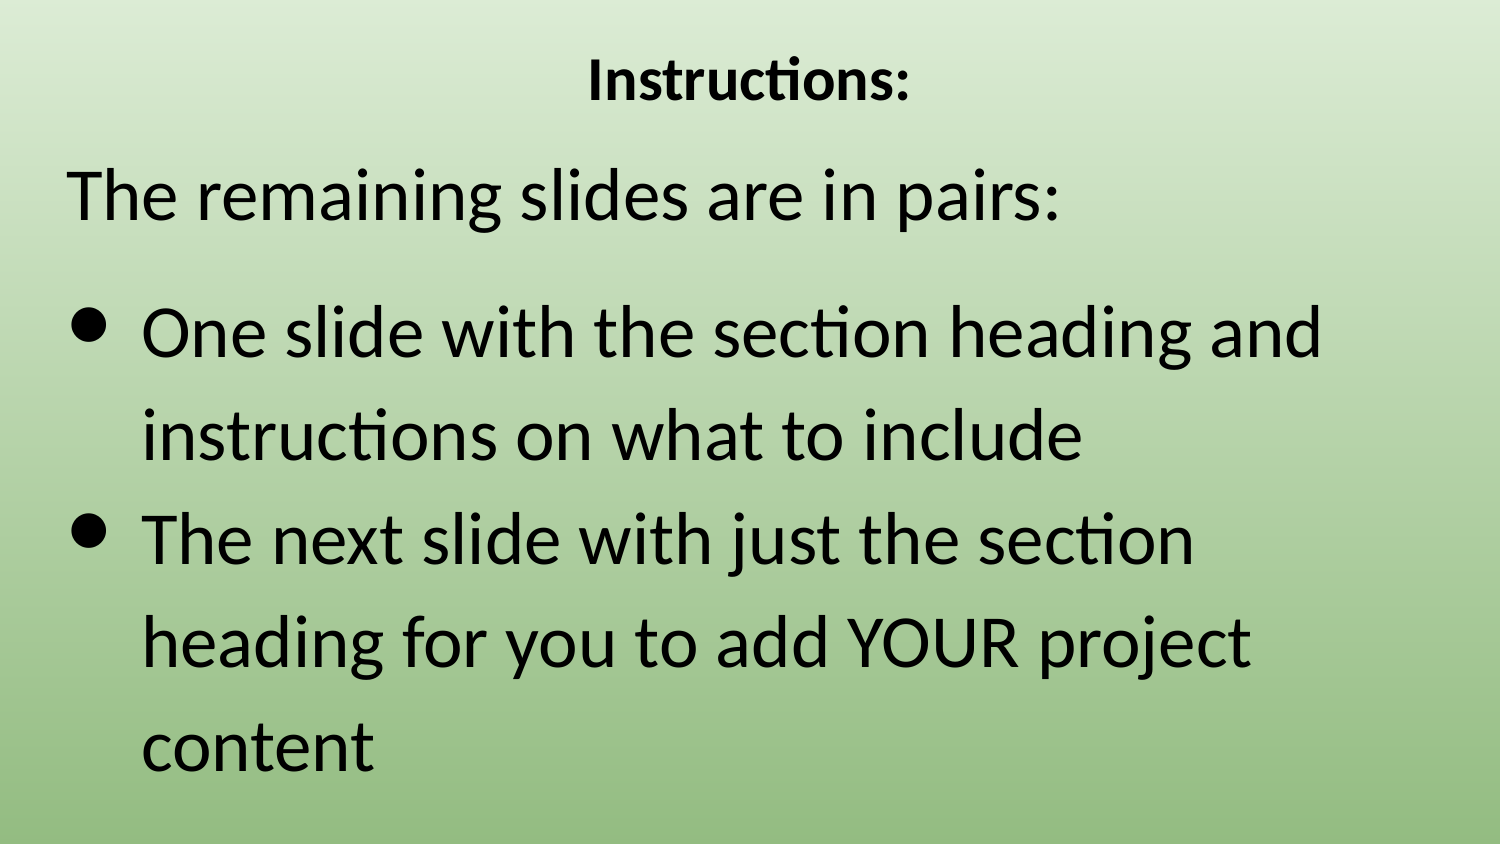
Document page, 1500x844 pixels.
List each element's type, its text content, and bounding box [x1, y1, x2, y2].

title Instructions: [51, 23, 1449, 117]
list The remaining slides are in pairs: One slide with the section heading and instructions on what to include The next slide with just the section heading for you to add YOUR project content [51, 117, 1449, 827]
